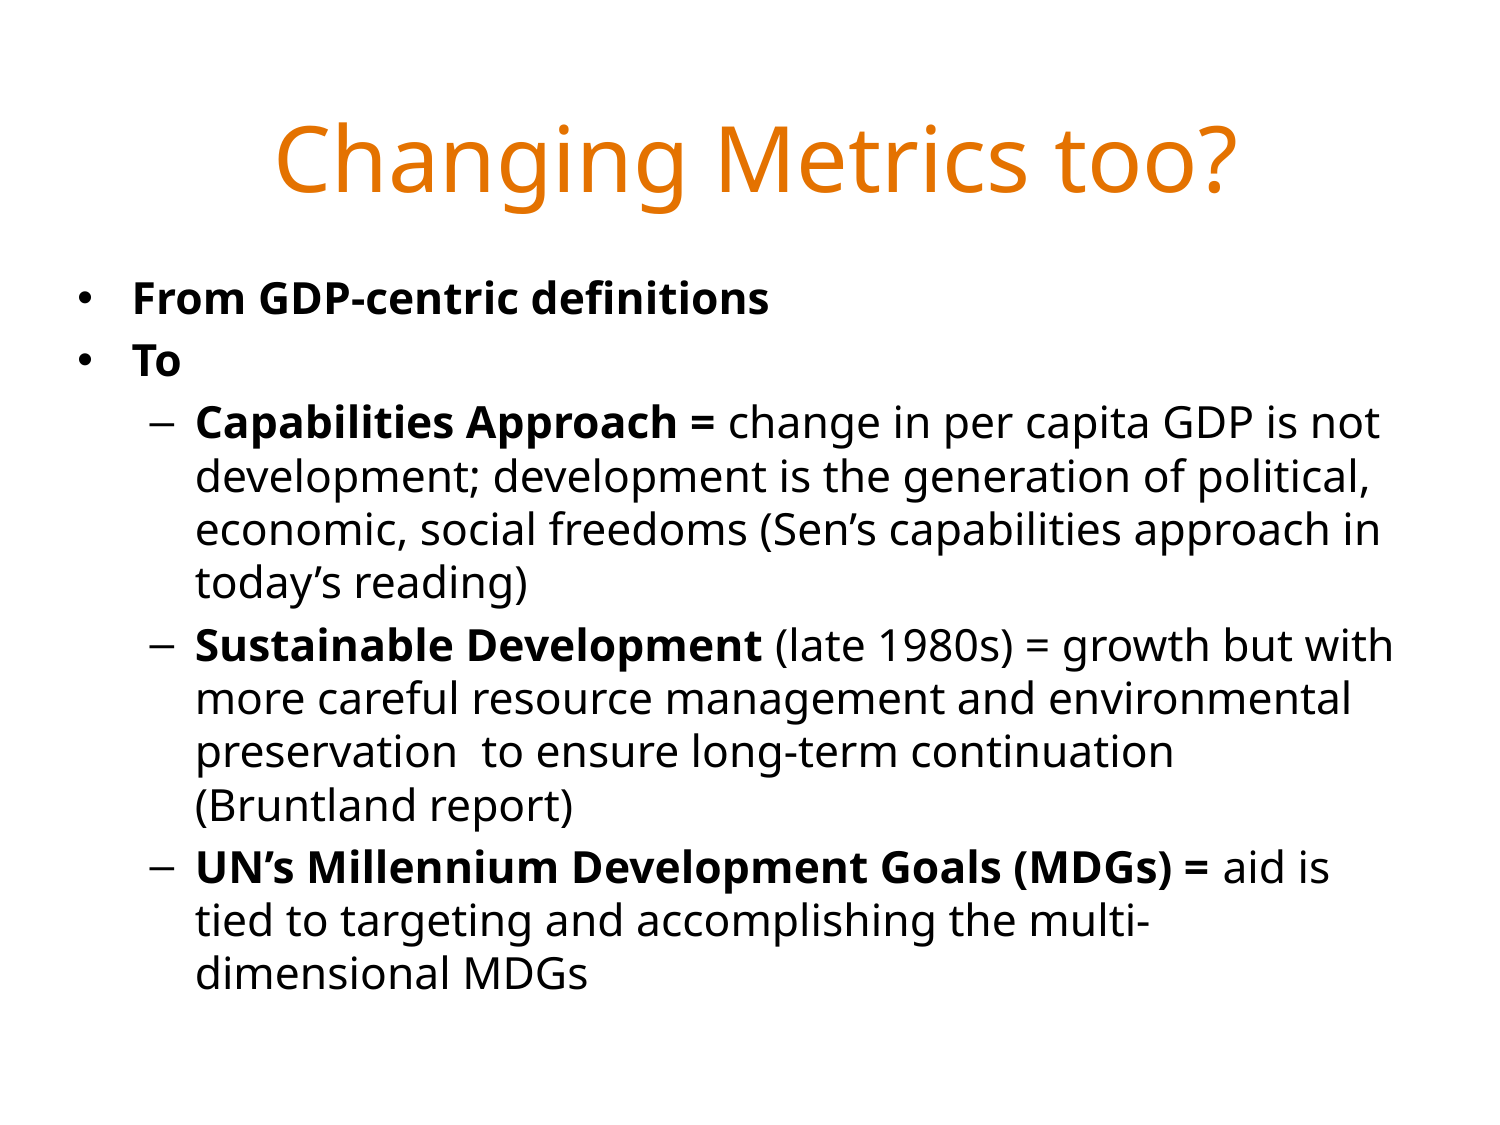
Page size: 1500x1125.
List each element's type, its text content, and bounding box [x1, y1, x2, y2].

title Changing Metrics too? [50, 62, 1463, 250]
list From GDP-centric definitions To Capabilities Approach = change in per capita GDP is not development; development is the generation of political, economic, social freedoms (Sen’s capabilities approach in today’s reading) Sustainable Development (late 1980s) = growth but with more careful resource management and environmental preservation to ensure long-term continuation (Bruntland report) UN’s Millennium Development Goals (MDGs) = aid is tied to targeting and accomplishing the multi-dimensional MDGs [62, 262, 1413, 1010]
